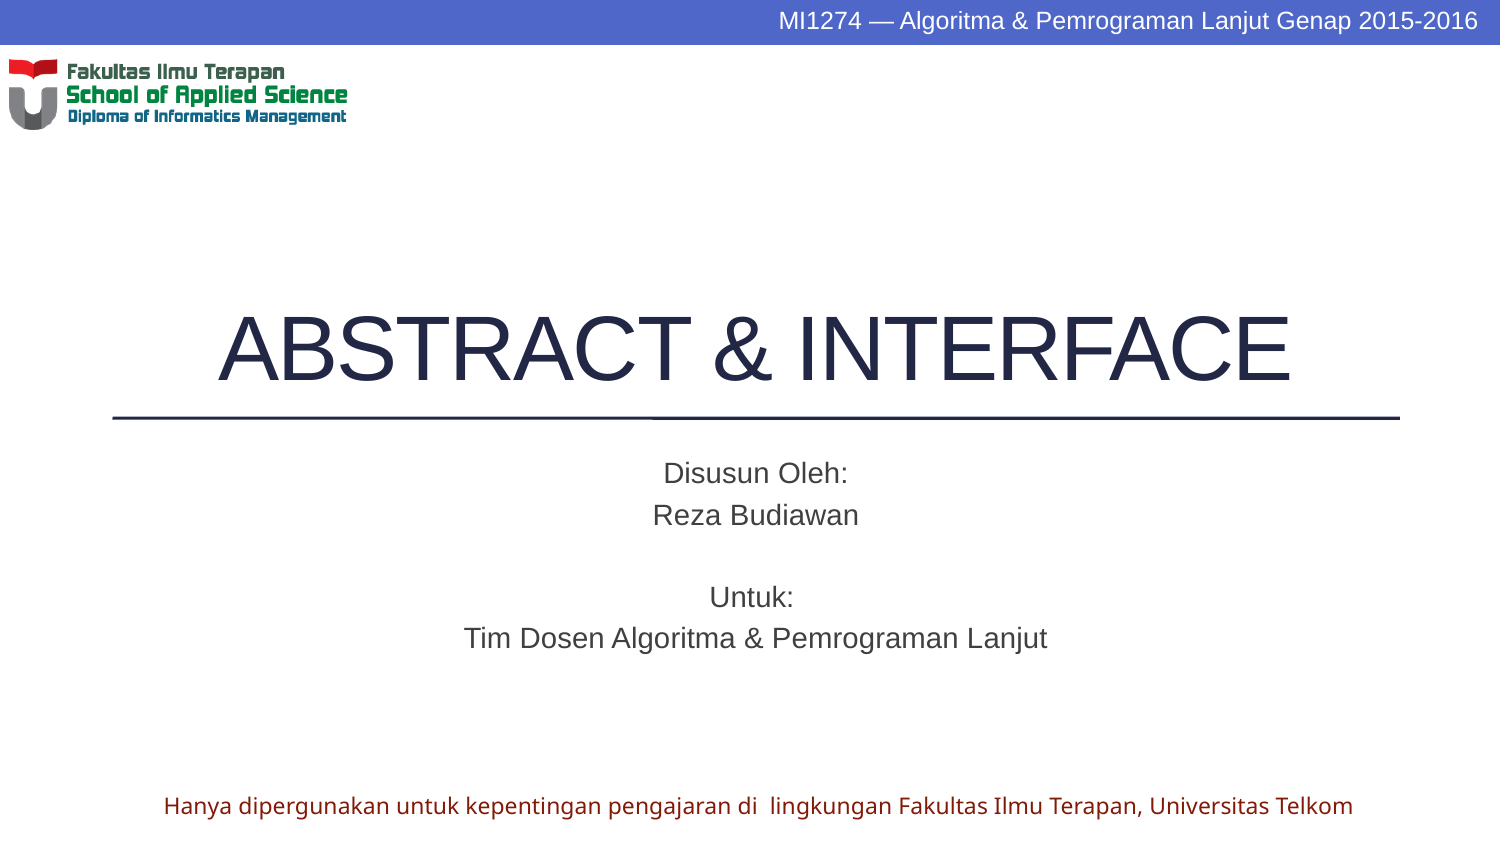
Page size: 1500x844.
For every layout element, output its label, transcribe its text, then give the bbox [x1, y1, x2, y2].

text_box MI1274 — Algoritma & Pemrograman Lanjut Genap 2015-2016 [763, 0, 1496, 42]
picture [0, 59, 399, 131]
subtitle Disusun Oleh: Reza Budiawan Untuk: Tim Dosen Algoritma & Pemrograman Lanjut [112, 446, 1400, 663]
text_box Hanya dipergunakan untuk kepentingan pengajaran di lingkungan Fakultas Ilmu Terapan, Universitas Telkom [148, 784, 1371, 827]
title Abstract & Interface [112, 168, 1400, 406]
